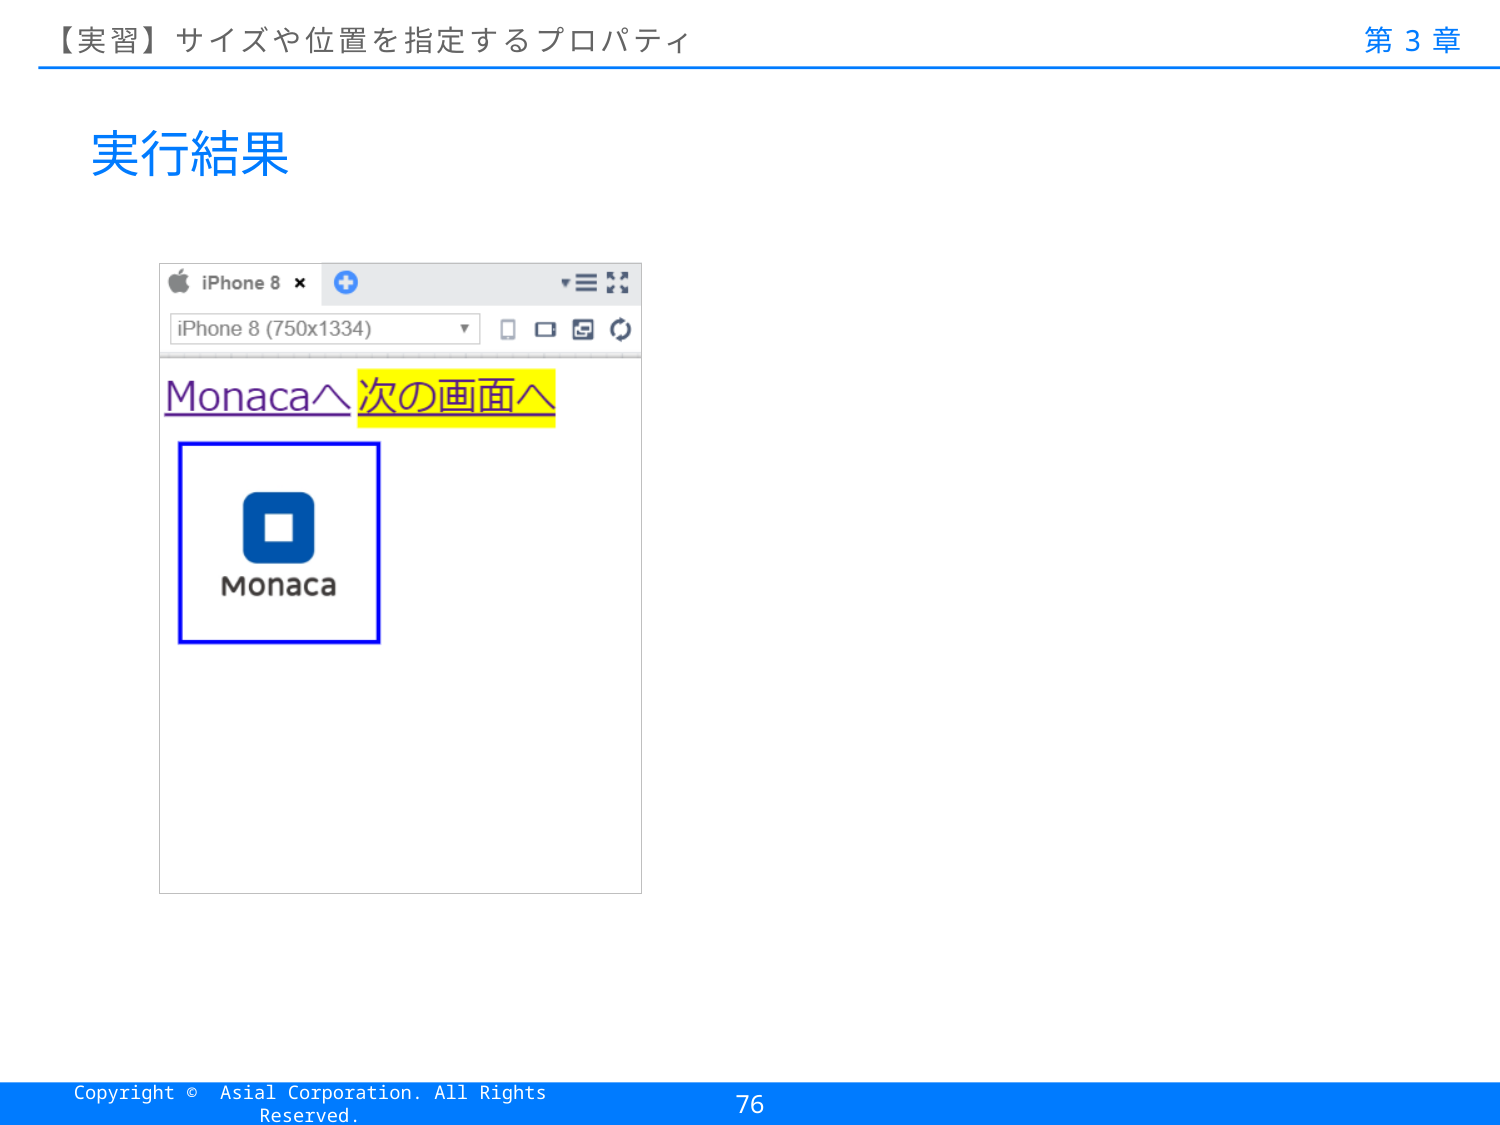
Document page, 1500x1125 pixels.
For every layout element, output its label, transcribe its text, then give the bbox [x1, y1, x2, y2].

picture [159, 262, 643, 894]
title 【実習】サイズや位置を指定するプロパティ [29, 7, 702, 72]
list 実行結果 [75, 84, 1425, 988]
slide_number 76 [581, 1075, 919, 1125]
list 第3章 [702, 7, 1477, 72]
